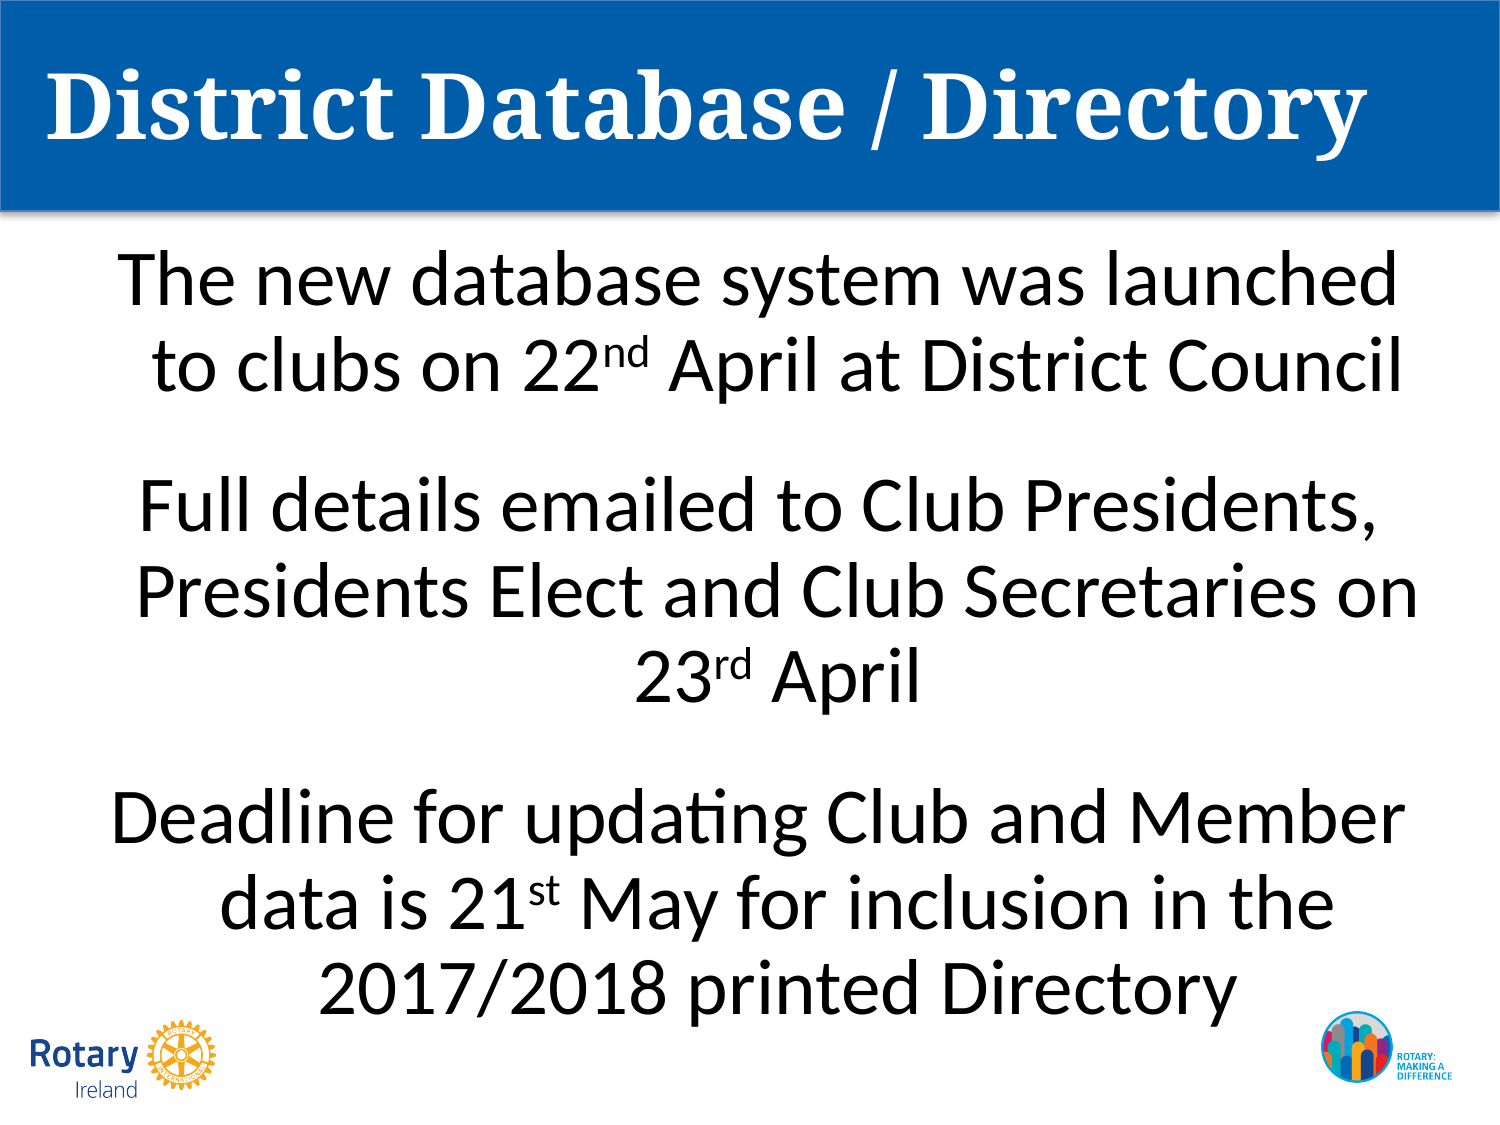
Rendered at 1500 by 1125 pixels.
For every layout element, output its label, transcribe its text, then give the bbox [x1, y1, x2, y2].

text_box The new database system was launched to clubs on 22nd April at District Council Full details emailed to Club Presidents, Presidents Elect and Club Secretaries on 23rd April Deadline for updating Club and Member data is 21st May for inclusion in the 2017/2018 printed Directory [68, 229, 1450, 1040]
picture [31, 1020, 216, 1098]
text_box District Database / Directory [30, 62, 1469, 162]
picture [1324, 1040, 1389, 1080]
picture [1319, 1011, 1452, 1088]
